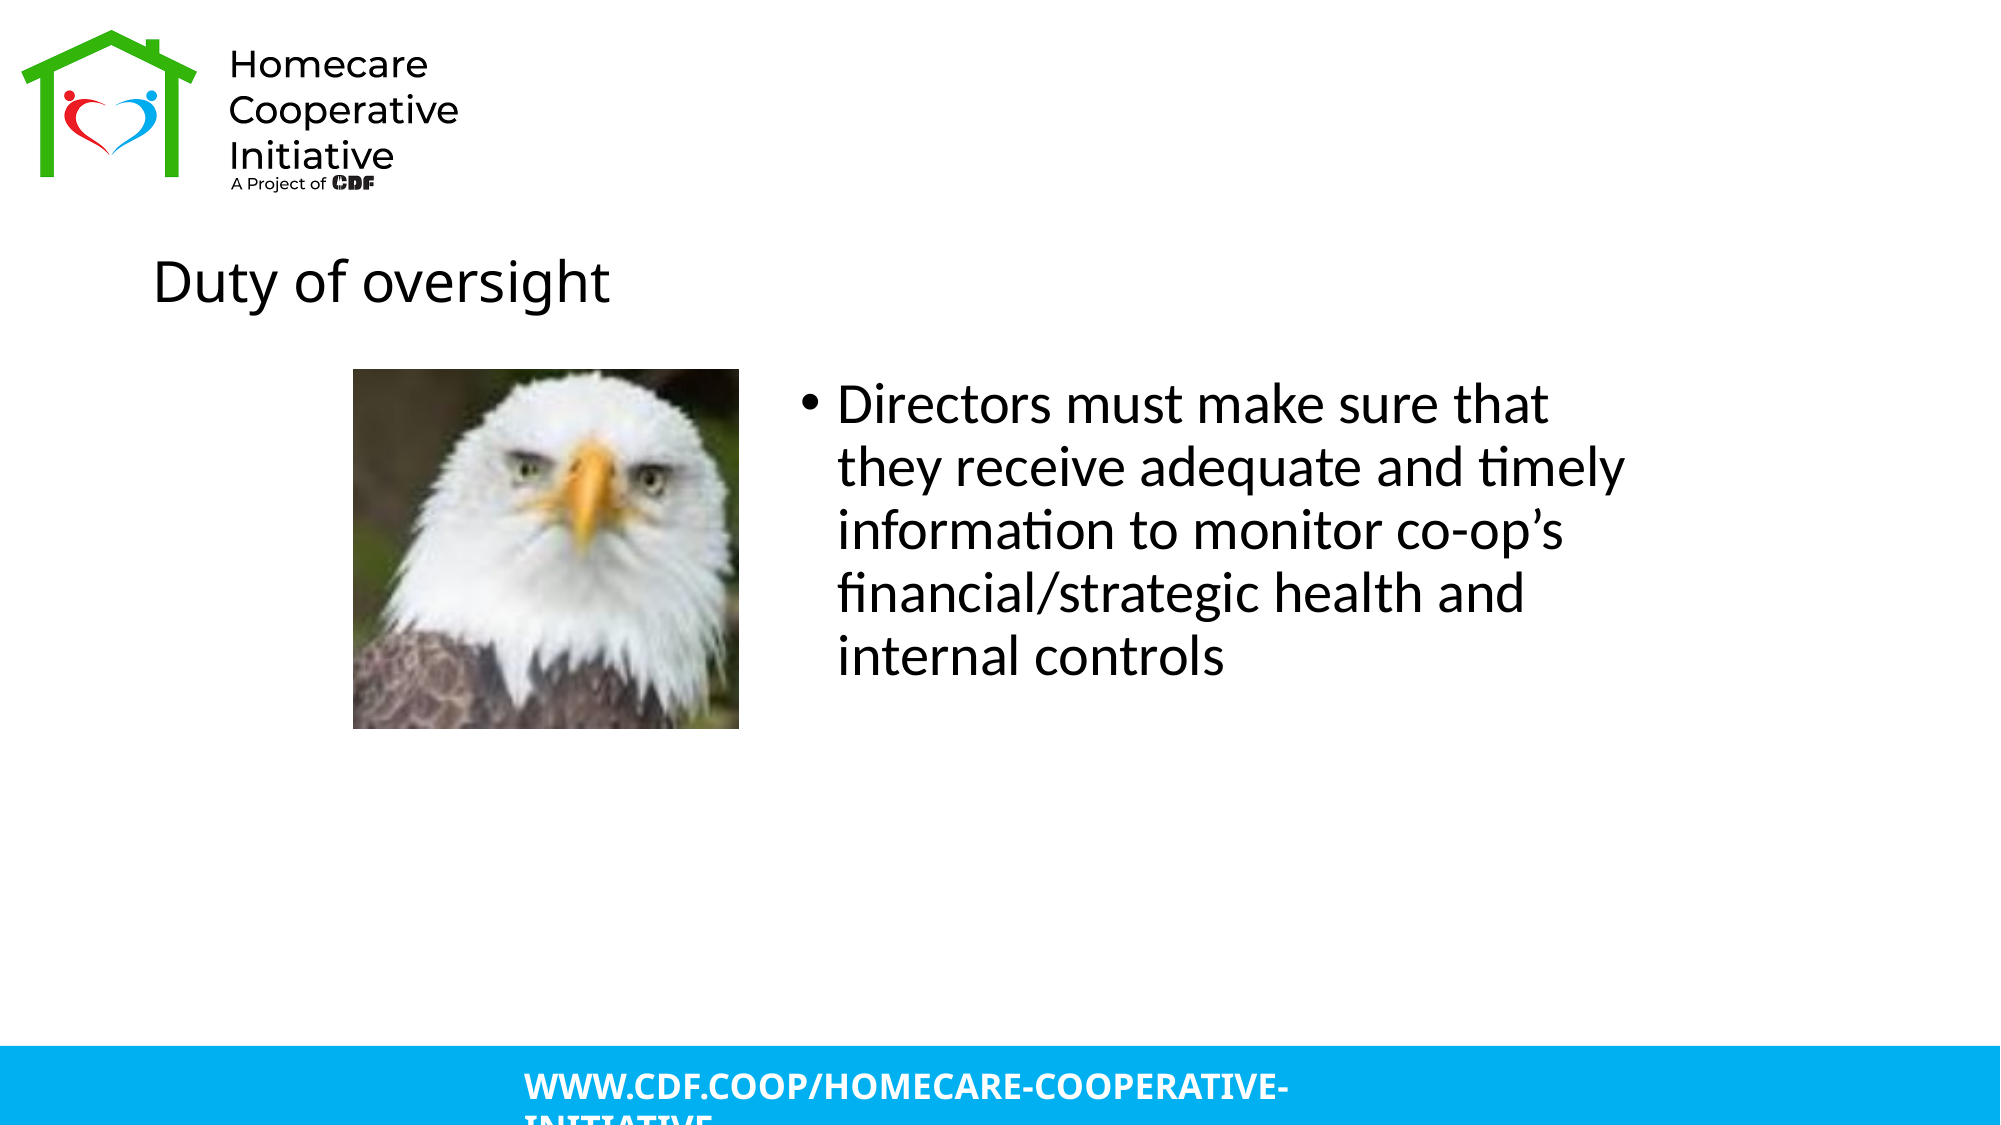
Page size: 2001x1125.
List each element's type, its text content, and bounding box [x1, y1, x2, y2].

list Directors must make sure that they receive adequate and timely information to monitor co-op’s financial/strategic health and internal controls [785, 392, 1647, 891]
picture [353, 369, 739, 729]
title Duty of oversight [137, 245, 1863, 392]
picture [0, 0, 477, 217]
